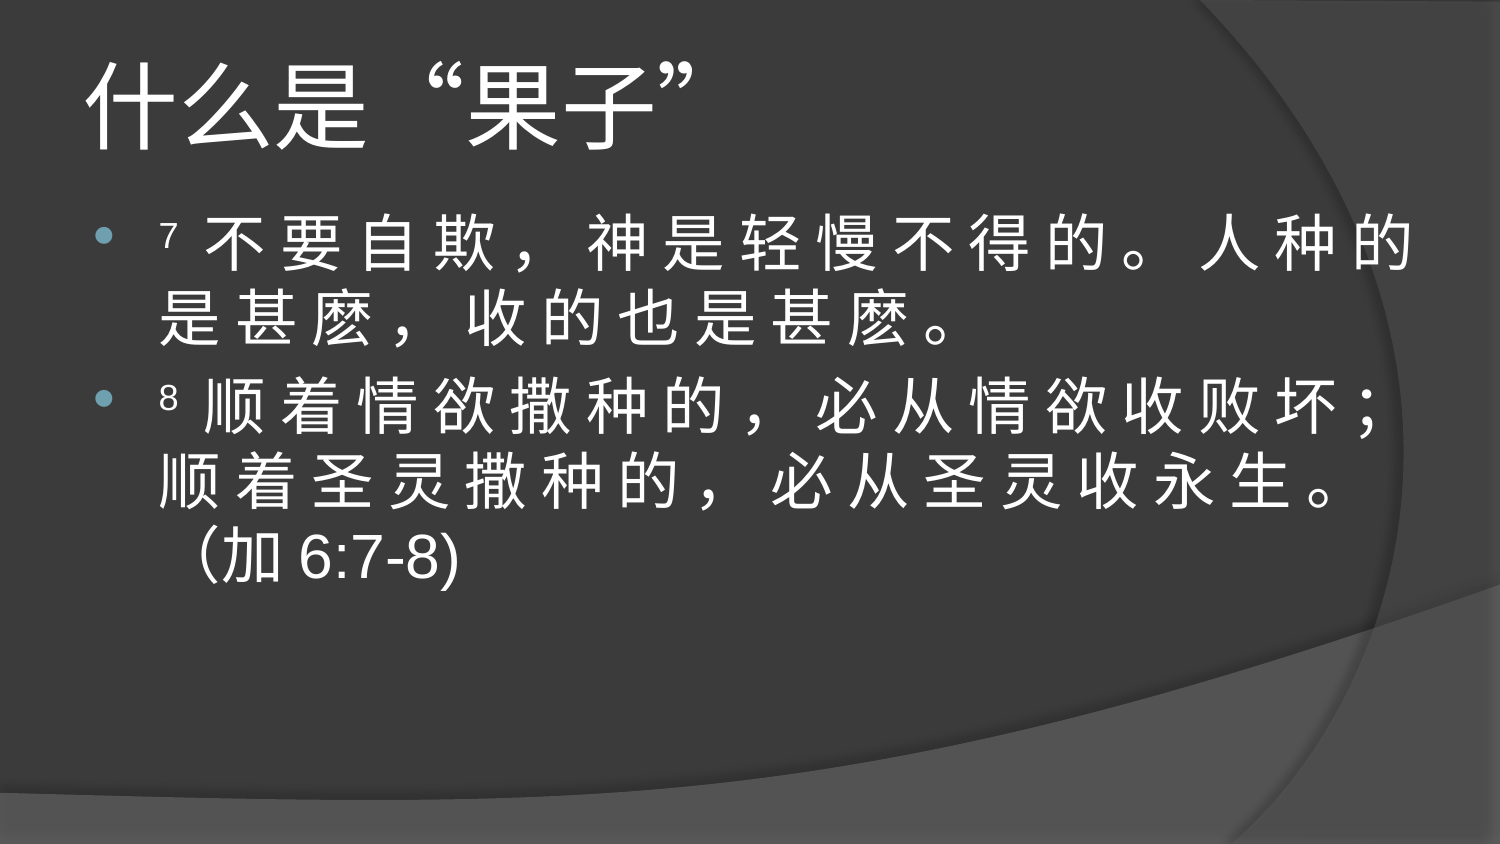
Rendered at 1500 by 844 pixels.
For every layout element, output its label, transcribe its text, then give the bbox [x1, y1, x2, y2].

list 7 不 要 自 欺 ， 神 是 轻 慢 不 得 的 。 人 种 的 是 甚 麽 ， 收 的 也 是 甚 麽 。 8 顺 着 情 欲 撒 种 的 ， 必 从 情 欲 收 败 坏 ； 顺 着 圣 灵 撒 种 的 ， 必 从 圣 灵 收 永 生 。（加6:7-8) [75, 196, 1463, 785]
title 什么是“果子” [75, 33, 1300, 175]
